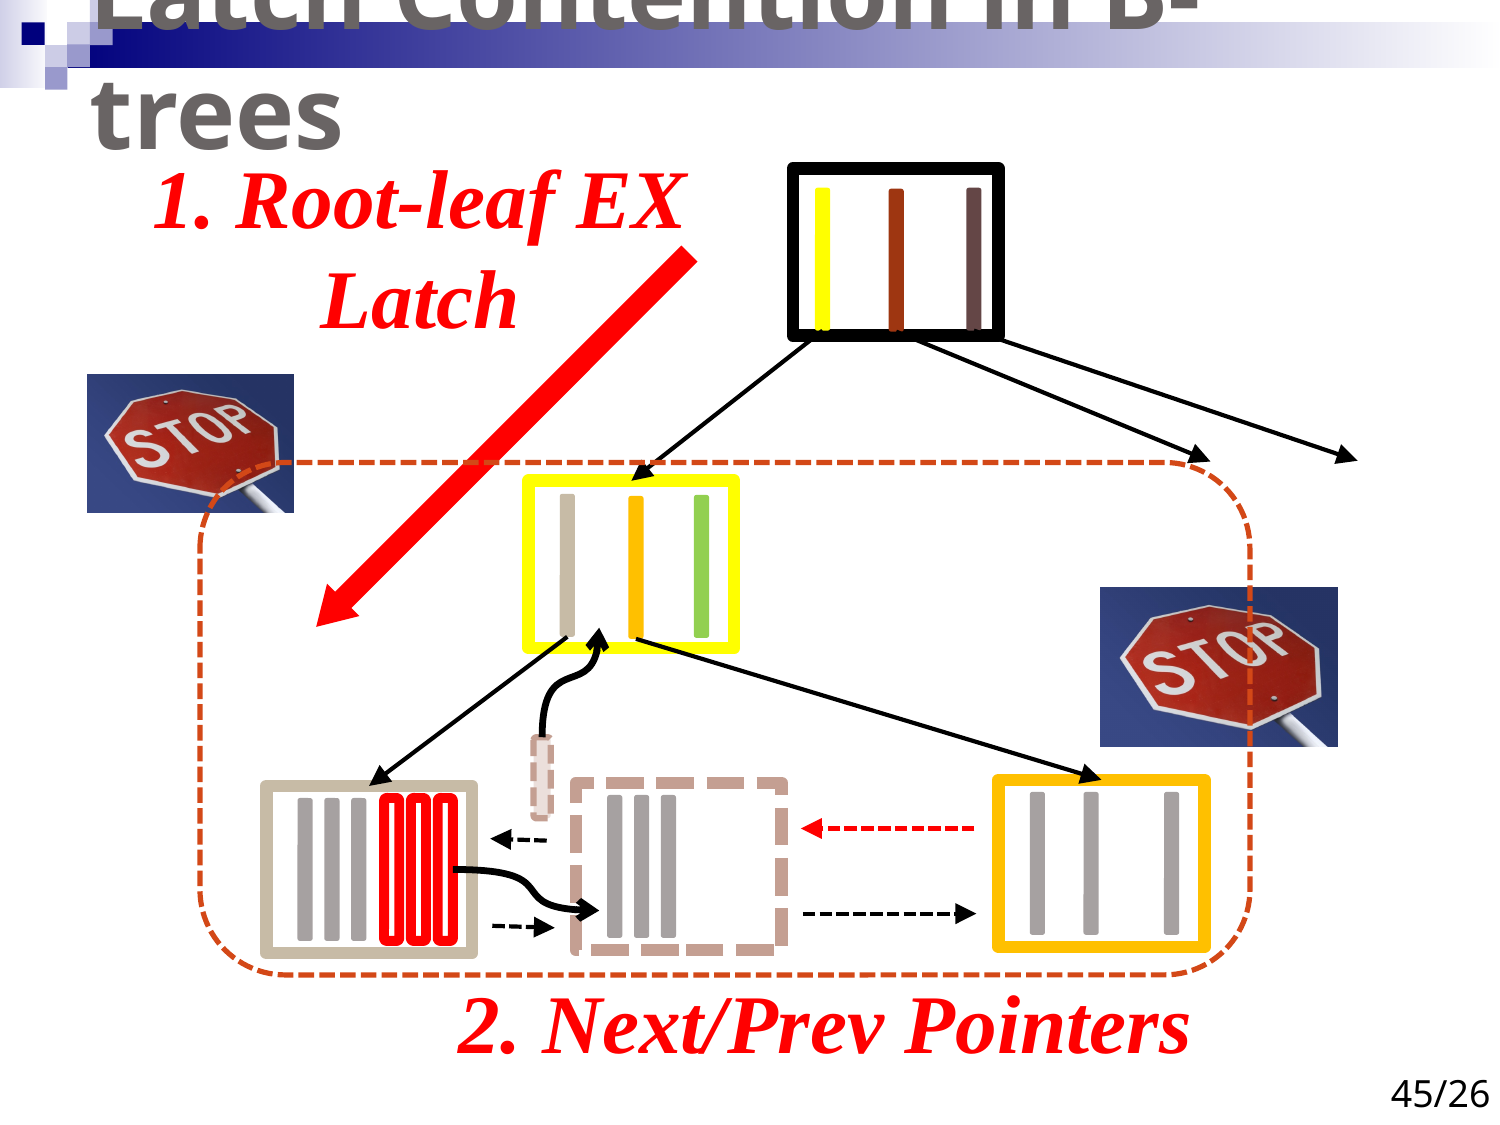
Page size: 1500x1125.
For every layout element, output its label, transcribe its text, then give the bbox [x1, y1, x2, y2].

text_box 1. Root-leaf EX Latch [57, 137, 783, 353]
text_box [198, 461, 1251, 976]
text_box [464, 353, 608, 462]
text_box [965, 186, 983, 332]
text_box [383, 797, 454, 942]
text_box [797, 476, 940, 943]
picture [1099, 587, 1338, 747]
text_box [548, 653, 626, 712]
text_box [452, 869, 600, 911]
text_box 2. Next/Prev Pointers [312, 962, 1339, 1078]
text_box [813, 186, 832, 332]
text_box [651, 309, 803, 502]
picture [87, 374, 294, 513]
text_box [988, 239, 1094, 554]
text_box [393, 612, 544, 811]
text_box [1100, 203, 1231, 588]
text_box [887, 187, 905, 333]
text_box [792, 167, 1000, 337]
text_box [606, 794, 677, 939]
title Latch Contention in B-trees [75, 42, 1463, 185]
